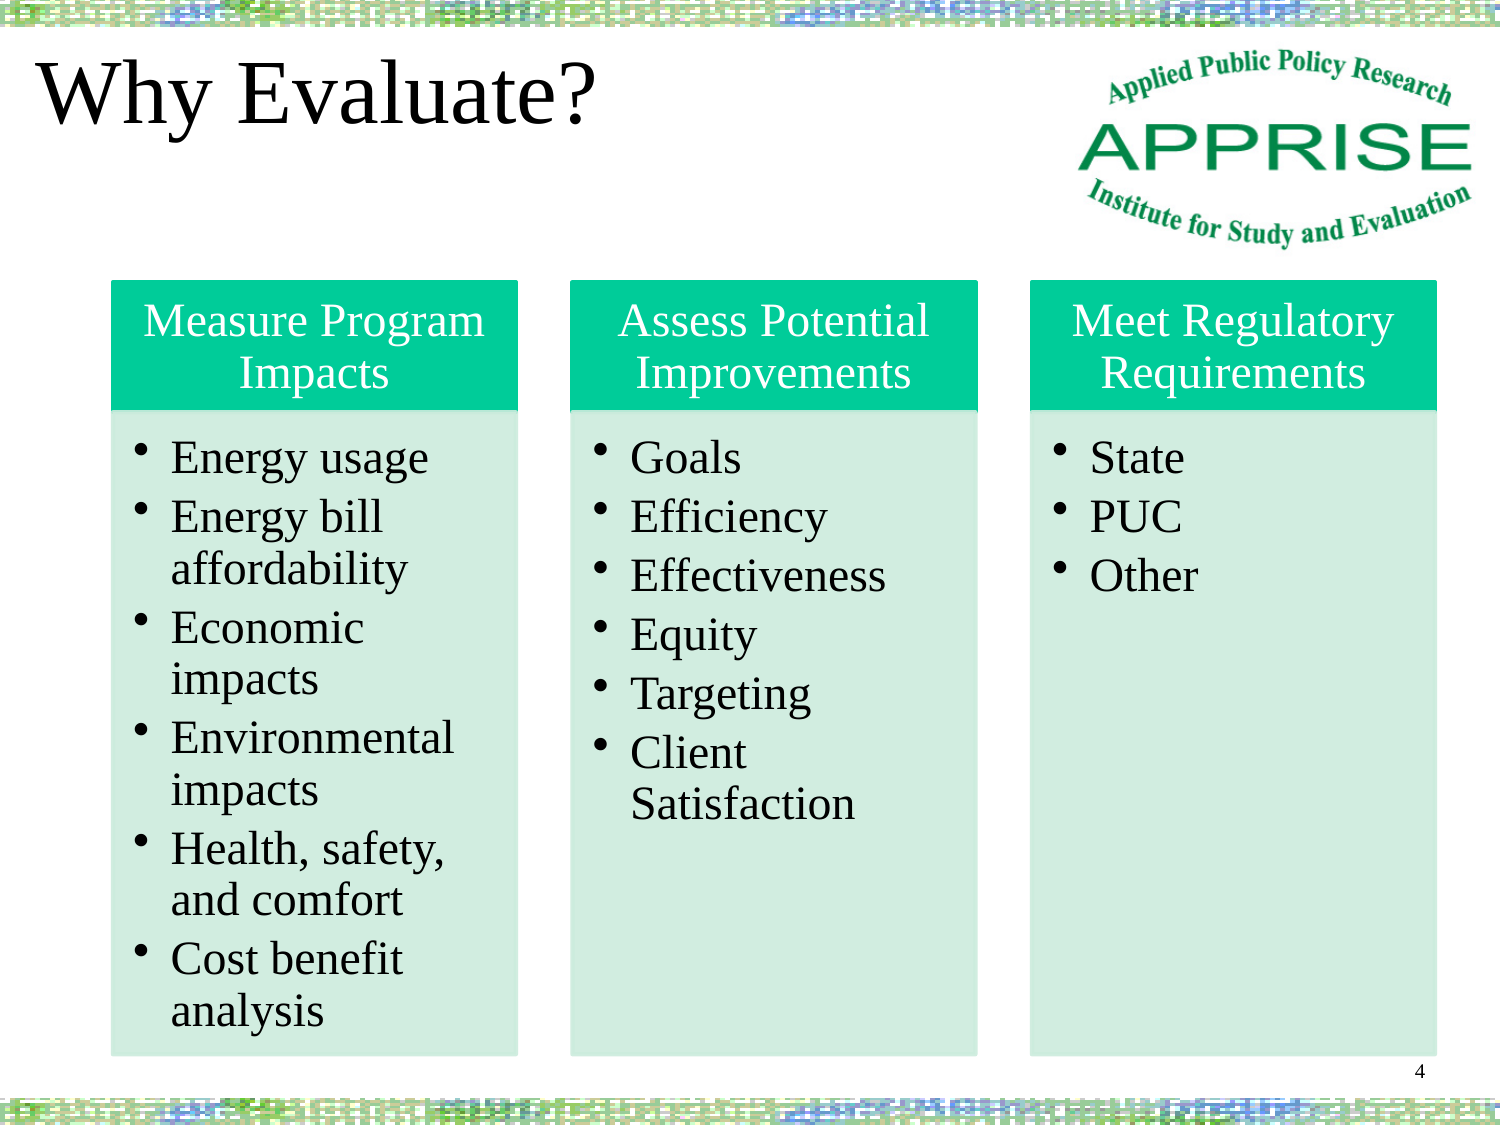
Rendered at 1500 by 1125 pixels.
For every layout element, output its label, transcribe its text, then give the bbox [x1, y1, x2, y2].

picture [0, 0, 1500, 276]
title Why Evaluate? [20, 36, 1044, 182]
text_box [112, 274, 1436, 1062]
picture [0, 1098, 1500, 1125]
text_box 4 [1399, 1050, 1463, 1090]
